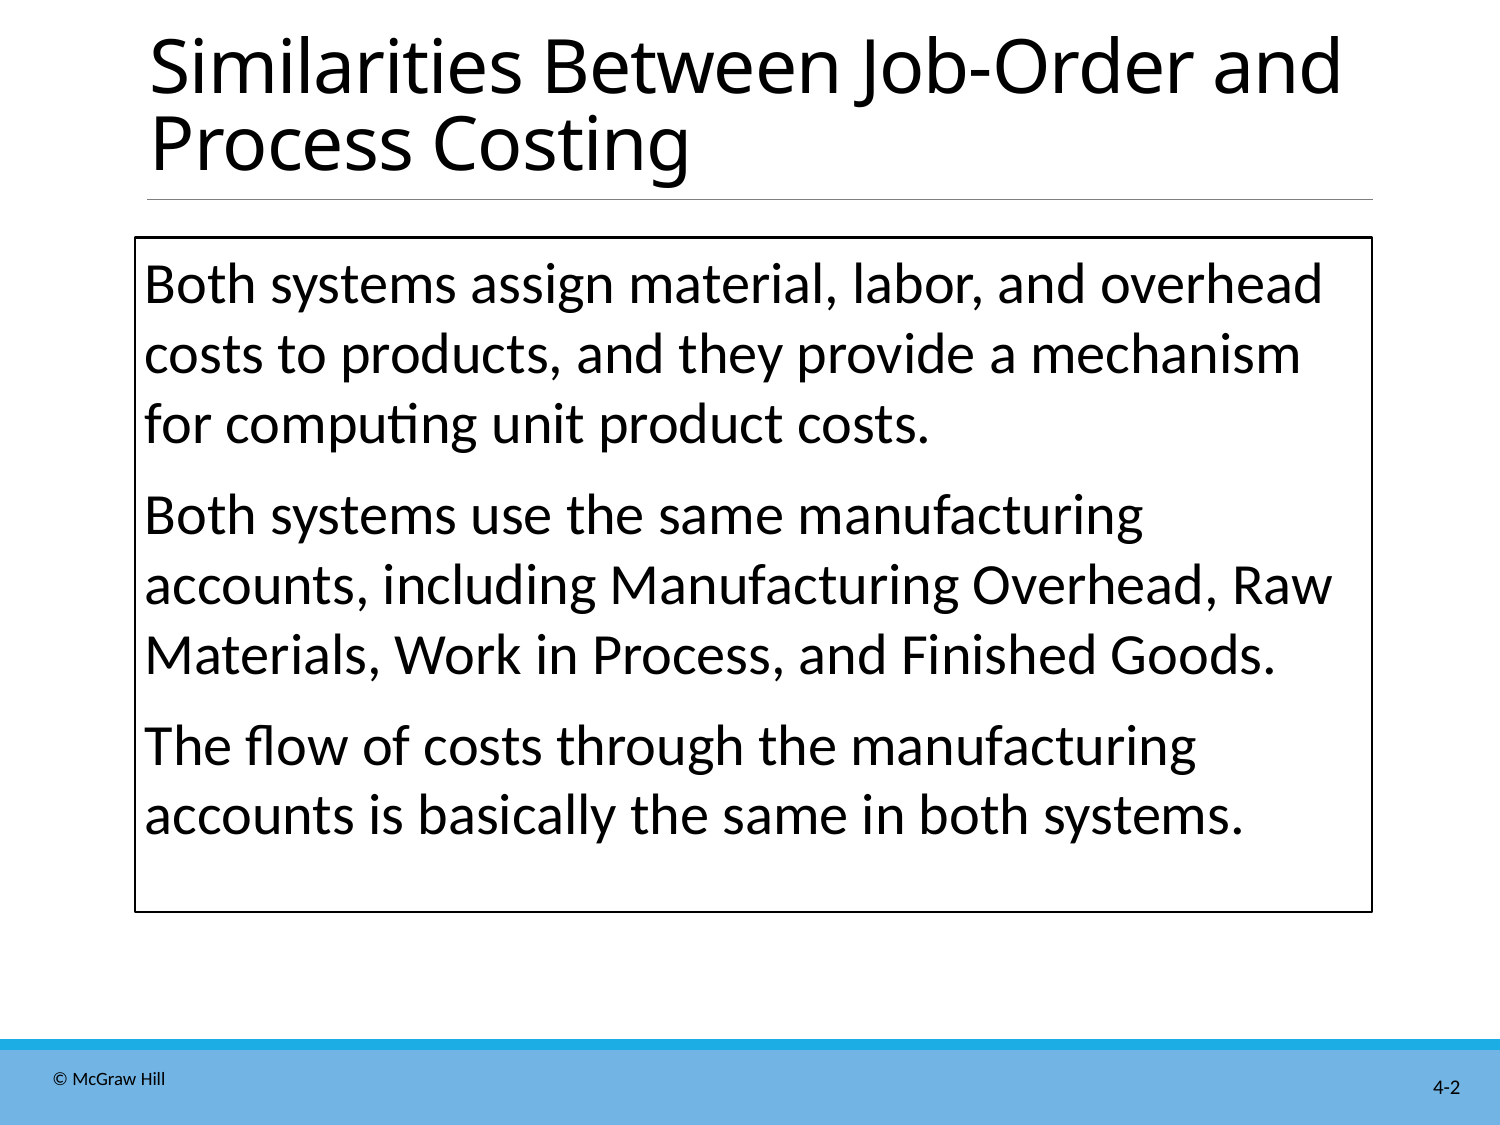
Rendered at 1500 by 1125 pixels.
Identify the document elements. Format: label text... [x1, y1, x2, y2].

list Both systems assign material, labor, and overhead costs to products, and they provide a mechanism for computing unit product costs. Both systems use the same manufacturing accounts, including Manufacturing Overhead, Raw Materials, Work in Process, and Finished Goods. The flow of costs through the manufacturing accounts is basically the same in both systems. [134, 237, 1373, 913]
title Similarities Between Job-Order and Process Costing [134, 24, 1373, 194]
